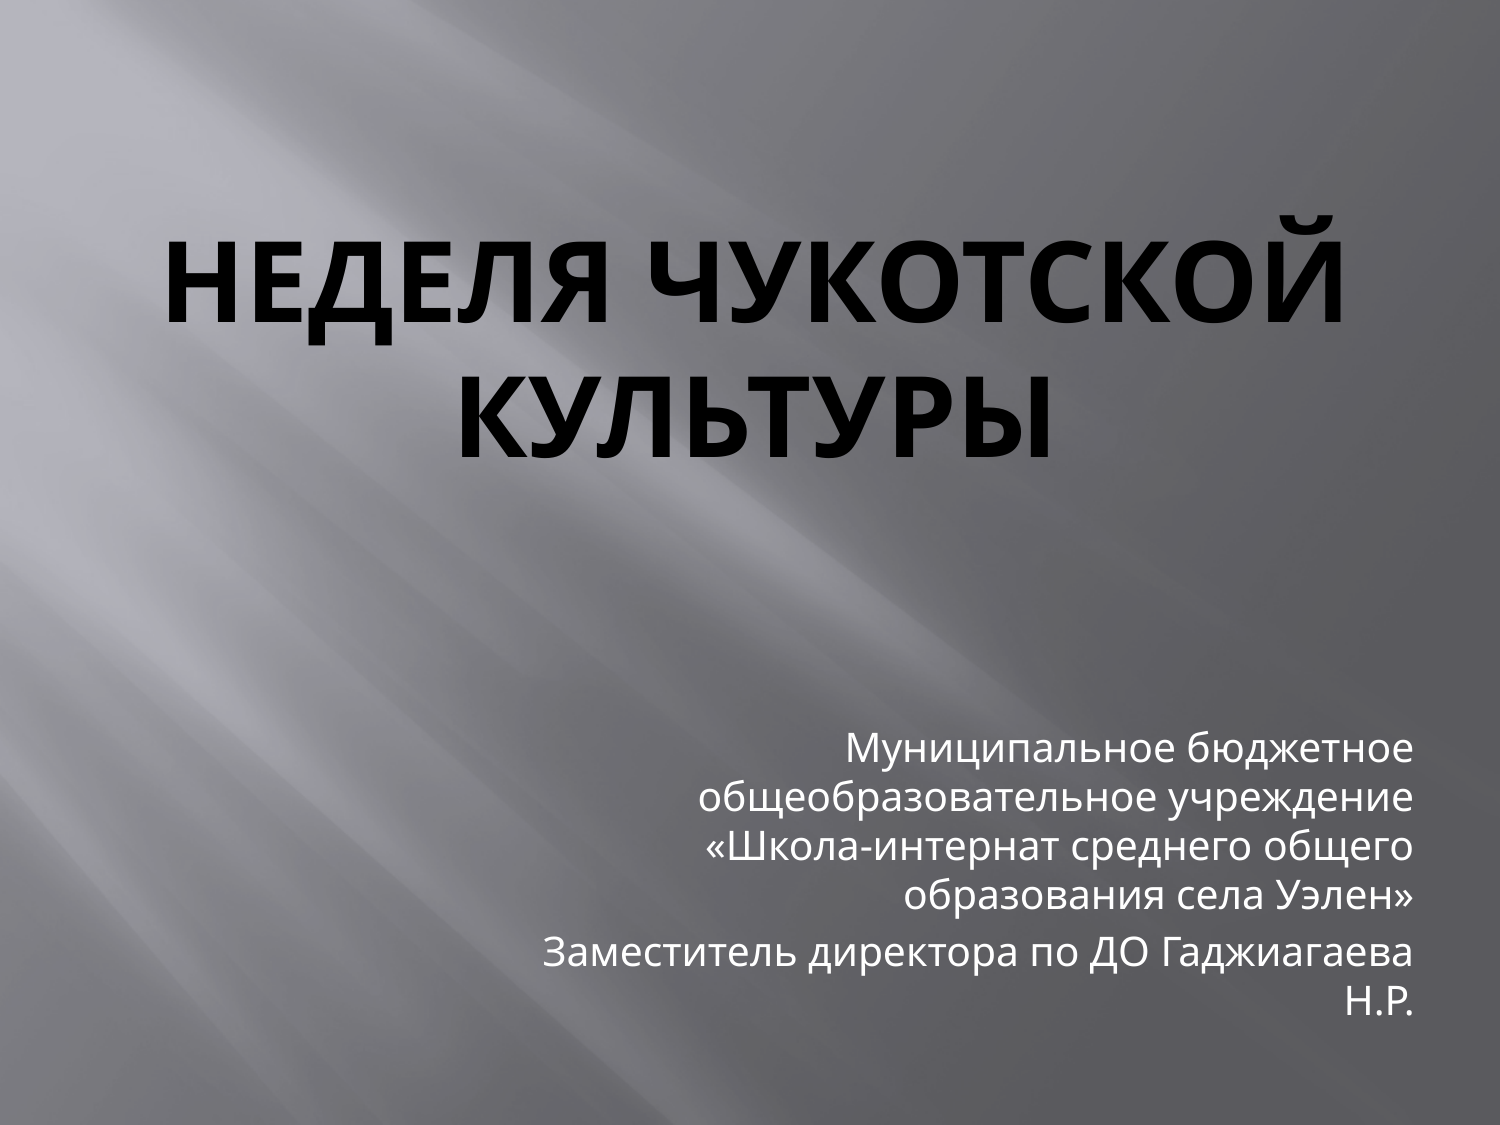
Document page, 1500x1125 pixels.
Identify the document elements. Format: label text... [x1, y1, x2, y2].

title НЕДЕЛЯ ЧУКОТСКОЙ КУЛЬТУРЫ [93, 128, 1418, 481]
subtitle Муниципальное бюджетное общеобразовательное учреждение «Школа-интернат среднего общего образования села Уэлен» Заместитель директора по ДО Гаджиагаева Н.Р. [527, 714, 1430, 1032]
